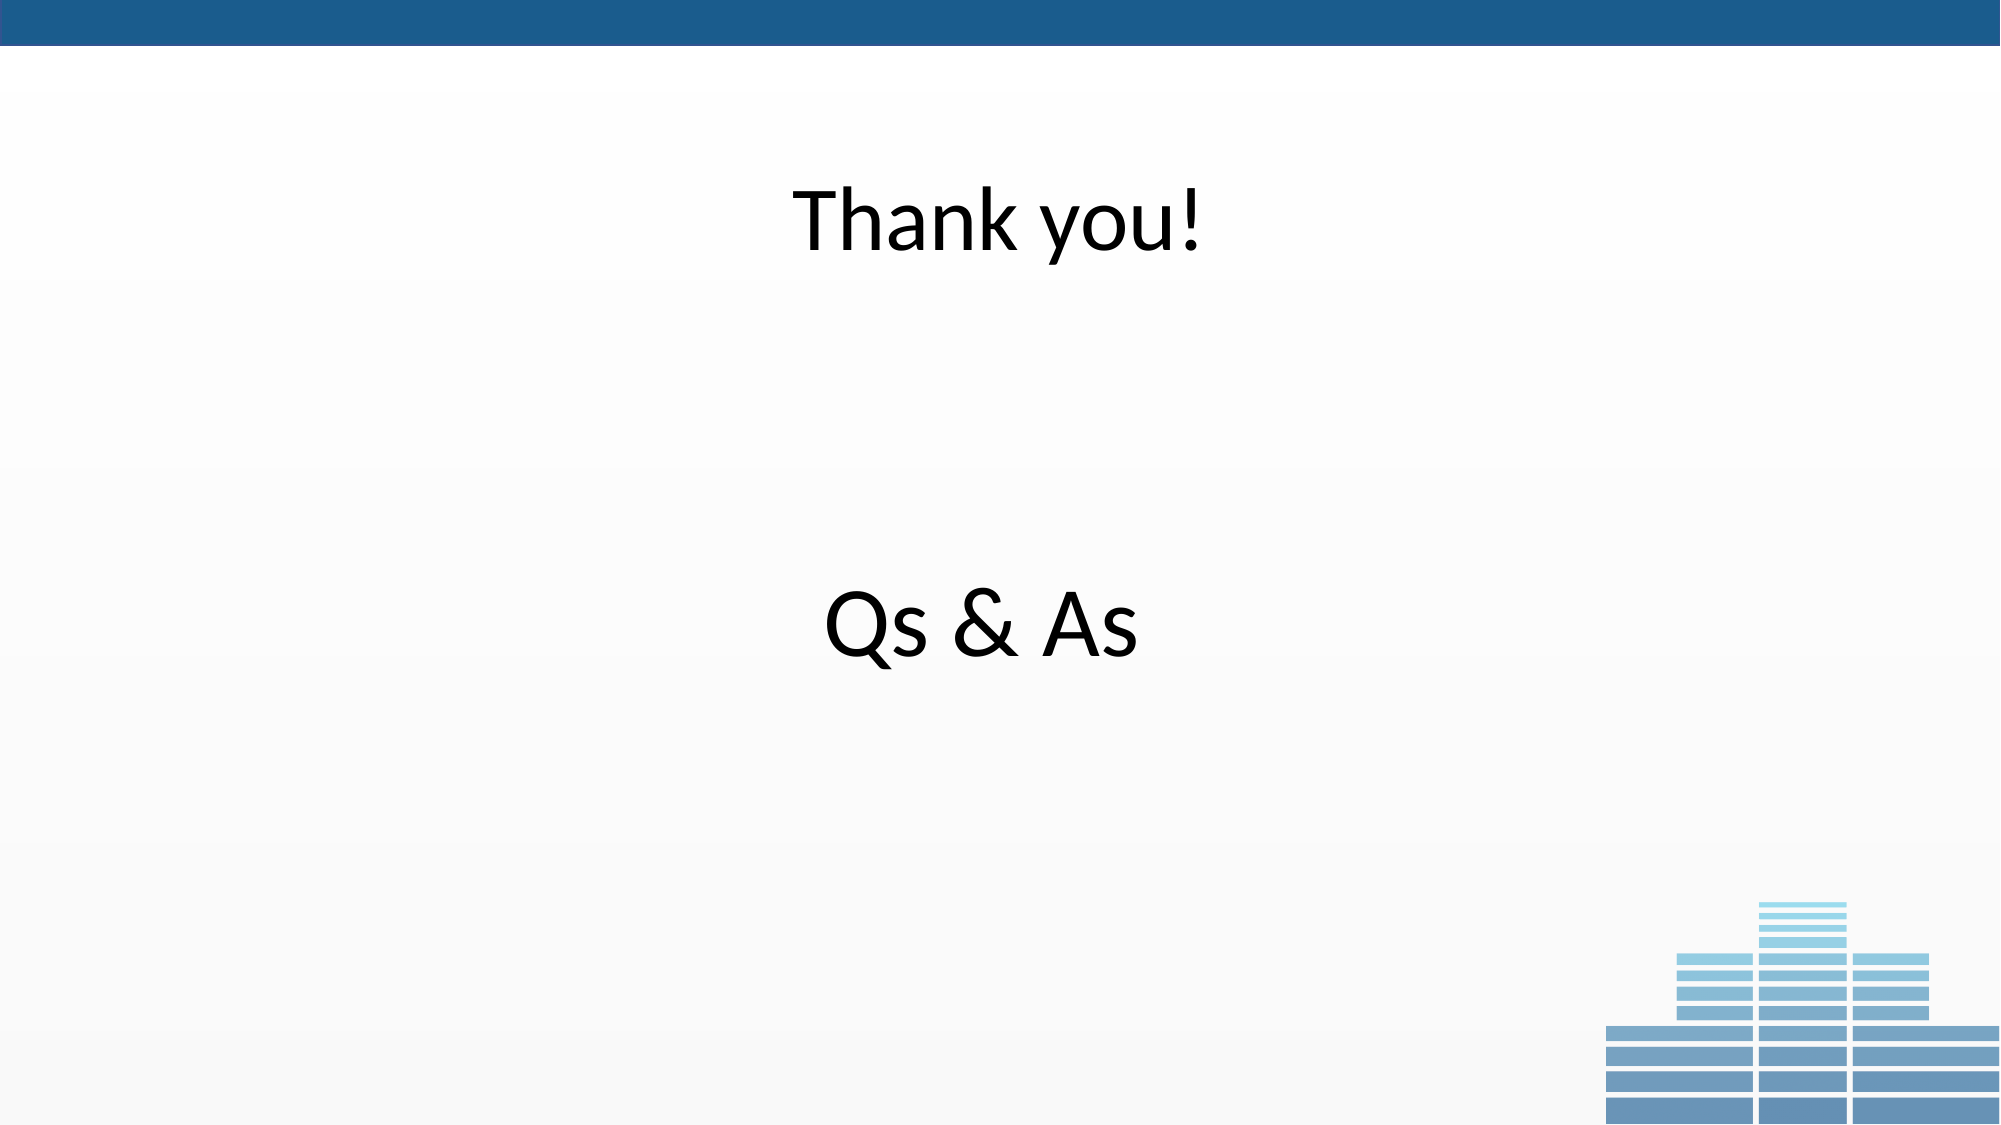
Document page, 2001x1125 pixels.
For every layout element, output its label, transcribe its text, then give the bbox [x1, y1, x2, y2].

picture [1606, 896, 2000, 1125]
text_box [0, 0, 2000, 46]
subtitle Qs & As [320, 562, 1643, 842]
title Thank you! [249, 99, 1750, 278]
